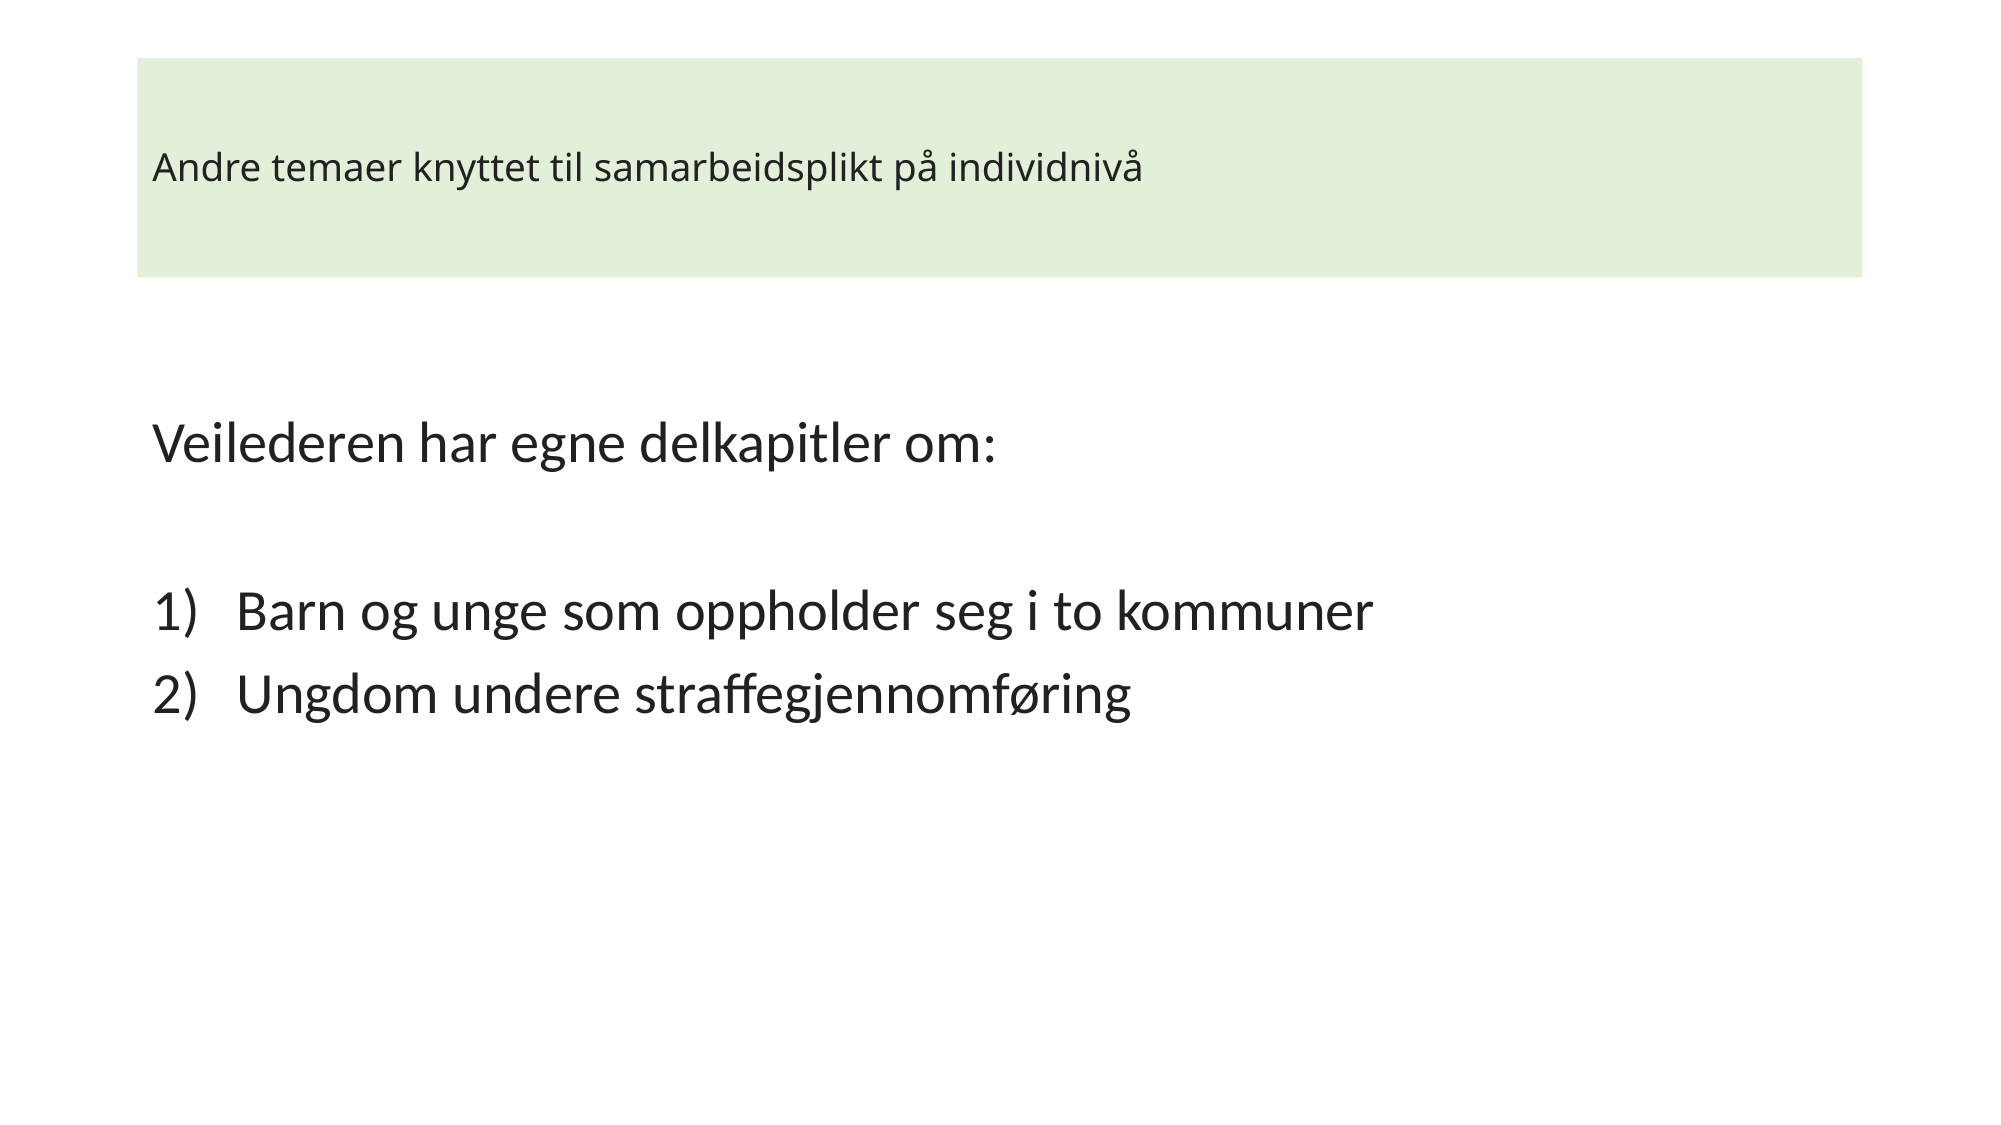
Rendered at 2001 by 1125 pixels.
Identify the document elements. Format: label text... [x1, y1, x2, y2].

list Veilederen har egne delkapitler om: Barn og unge som oppholder seg i to kommuner Ungdom undere straffegjennomføring [137, 404, 1863, 1006]
title Andre temaer knyttet til samarbeidsplikt på individnivå [137, 57, 1863, 278]
